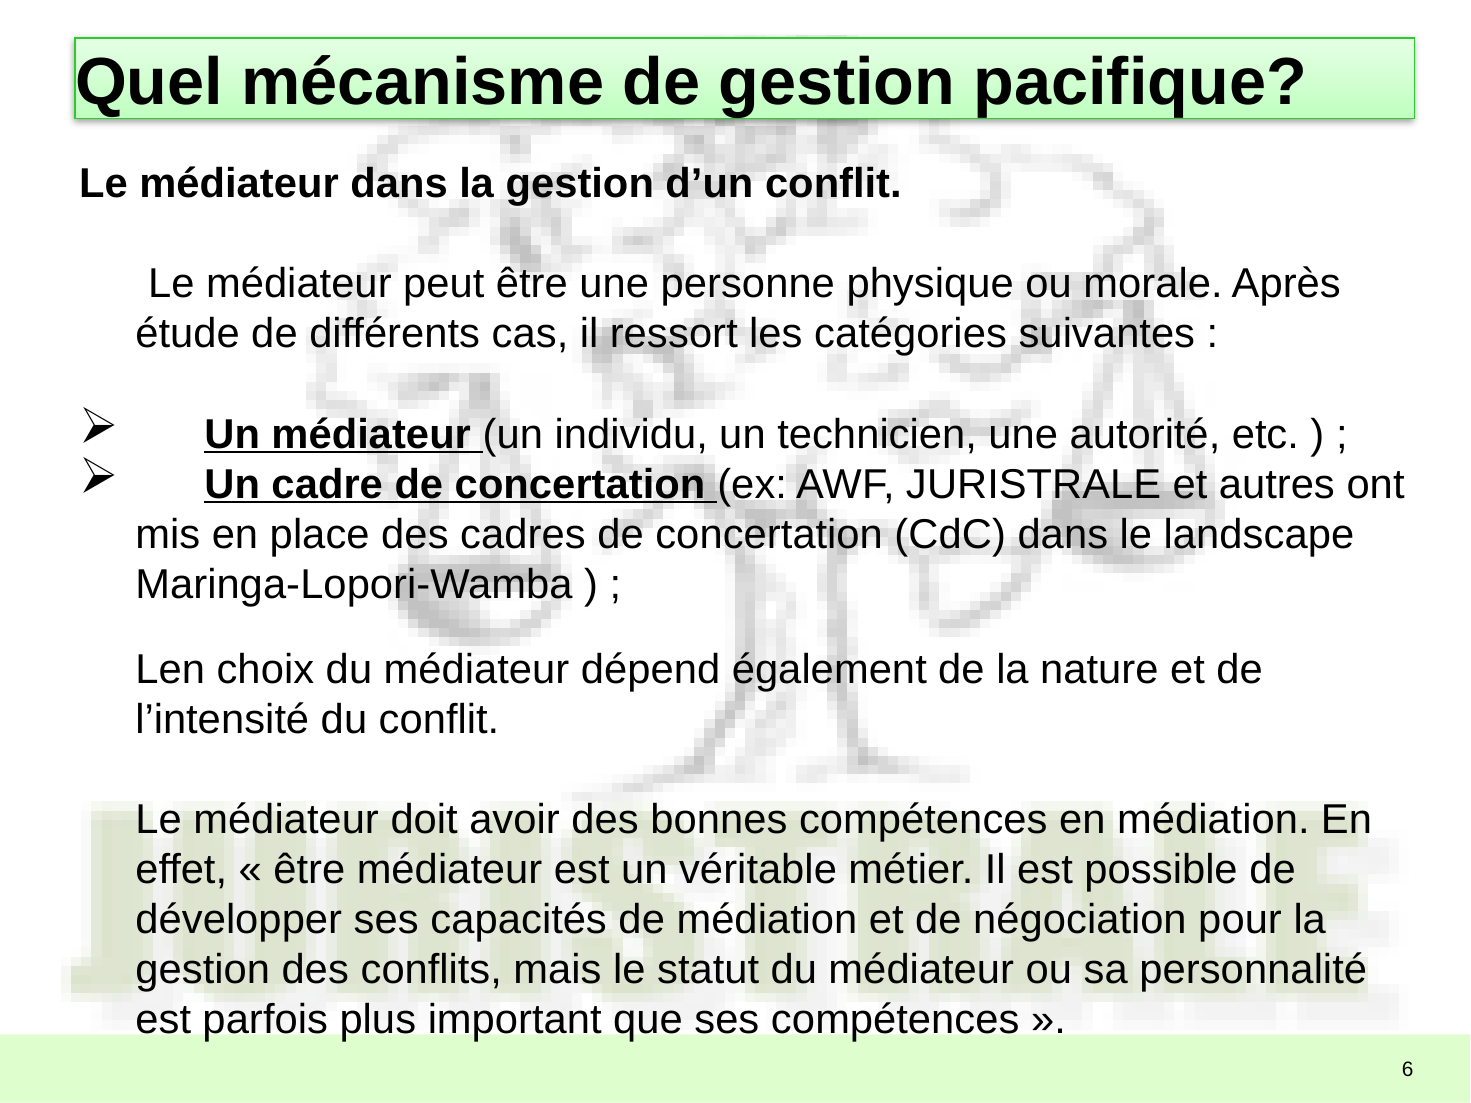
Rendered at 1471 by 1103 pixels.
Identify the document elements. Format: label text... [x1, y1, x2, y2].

title Quel mécanisme de gestion pacifique? [74, 37, 1415, 119]
slide_number 5 [1401, 1055, 1435, 1081]
list Le médiateur dans la gestion d’un conflit. Le médiateur peut être une personne physique ou morale. Après étude de différents cas, il ressort les catégories suivantes : Un médiateur (un individu, un technicien, une autorité, etc. ) ; Un cadre de concertation (ex: AWF, JURISTRALE et autres ont mis en place des cadres de concertation (CdC) dans le landscape Maringa-Lopori-Wamba ) ; Len choix du médiateur dépend également de la nature et de l’intensité du conflit. Le médiateur doit avoir des bonnes compétences en médiation. En effet, « être médiateur est un véritable métier. Il est possible de développer ses capacités de médiation et de négociation pour la gestion des conflits, mais le statut du médiateur ou sa personnalité est parfois plus important que ses compétences ». [78, 155, 1435, 1103]
